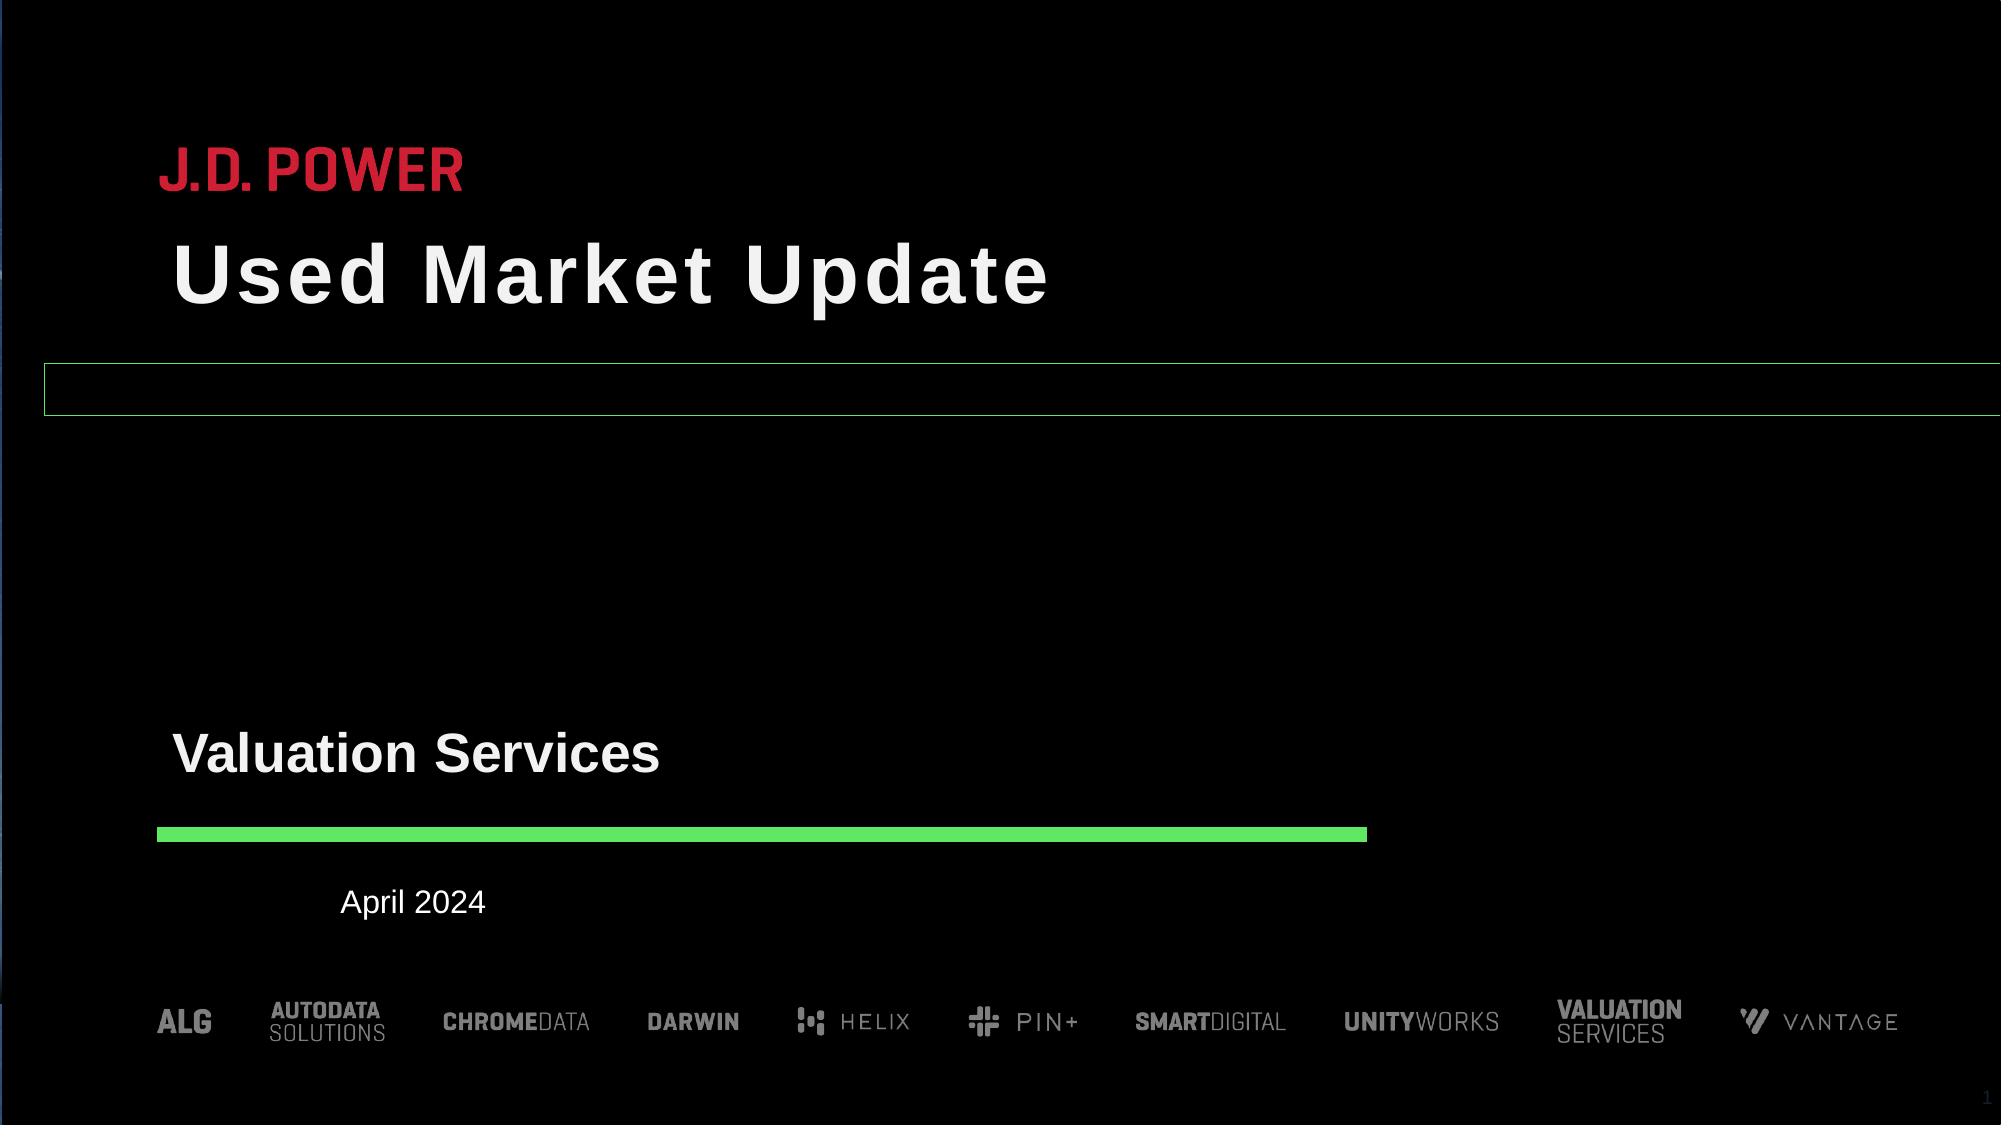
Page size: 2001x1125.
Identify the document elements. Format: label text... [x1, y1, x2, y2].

title Used Market Update [157, 224, 1966, 330]
picture [157, 144, 464, 194]
slide_number 1 [1960, 1076, 2000, 1117]
list Valuation Services [157, 716, 1158, 800]
picture [157, 999, 1897, 1043]
list April 2024 [163, 874, 664, 933]
